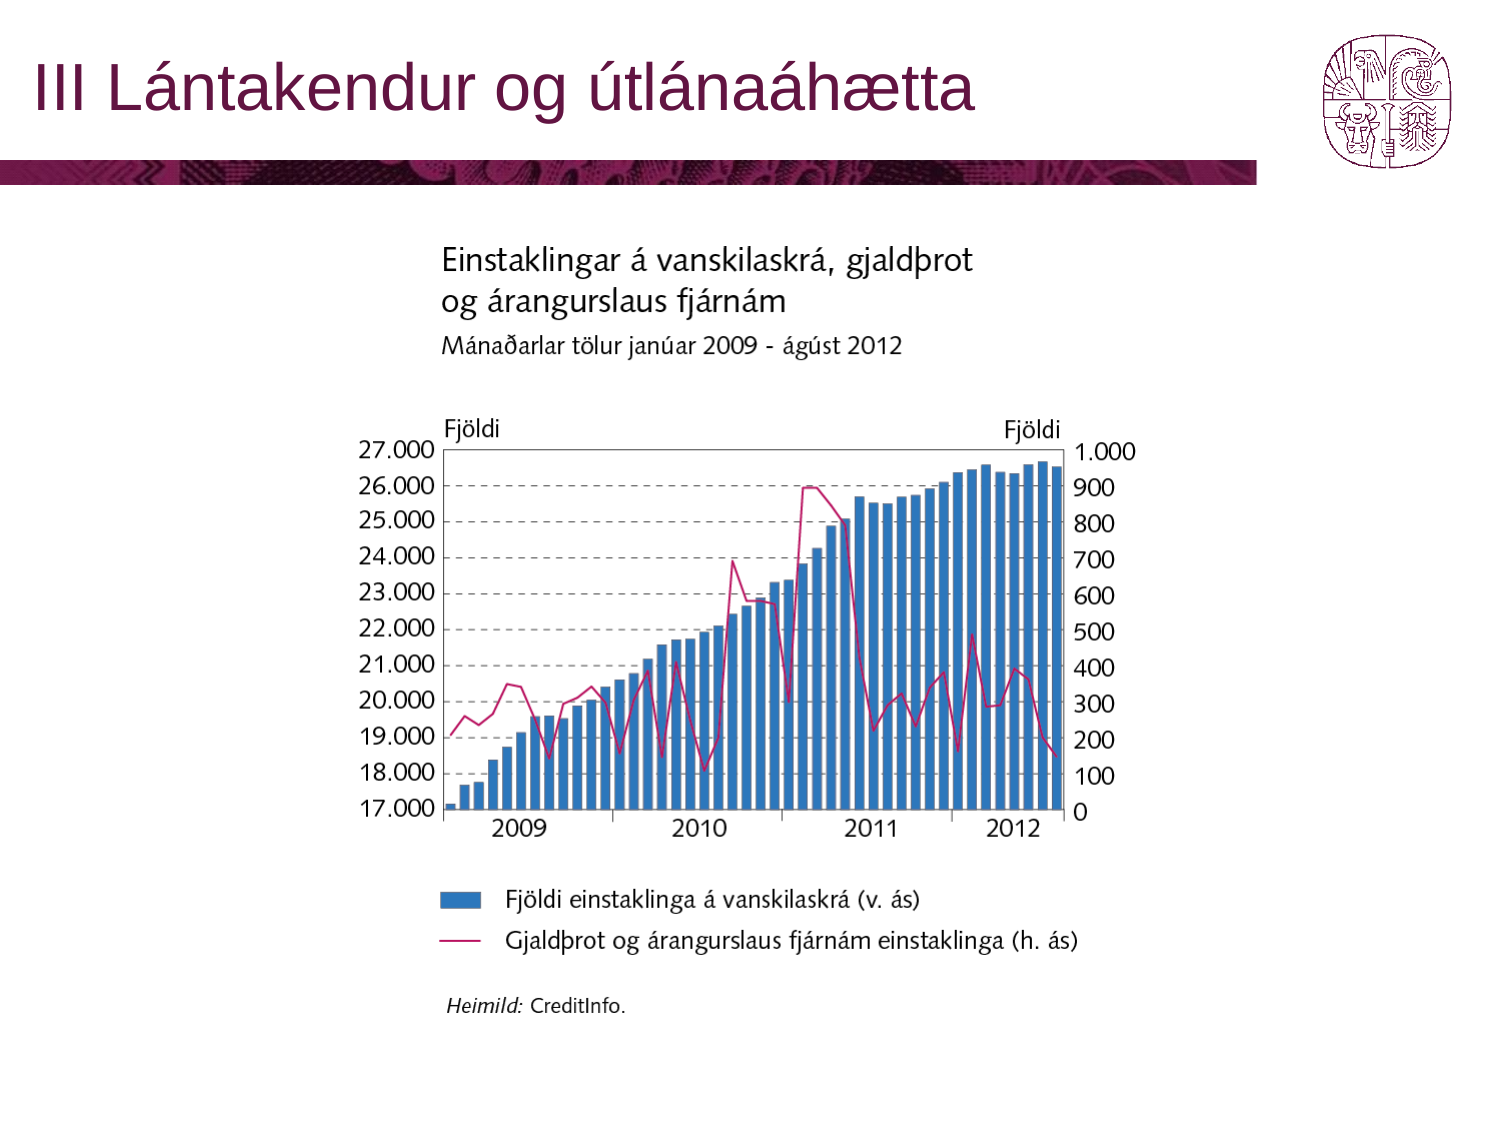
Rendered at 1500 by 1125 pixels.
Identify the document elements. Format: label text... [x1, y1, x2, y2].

title III Lántakendur og útlánaáhætta [17, 19, 1247, 149]
picture [358, 243, 1136, 1048]
picture [1316, 31, 1456, 173]
picture [0, 160, 1258, 185]
